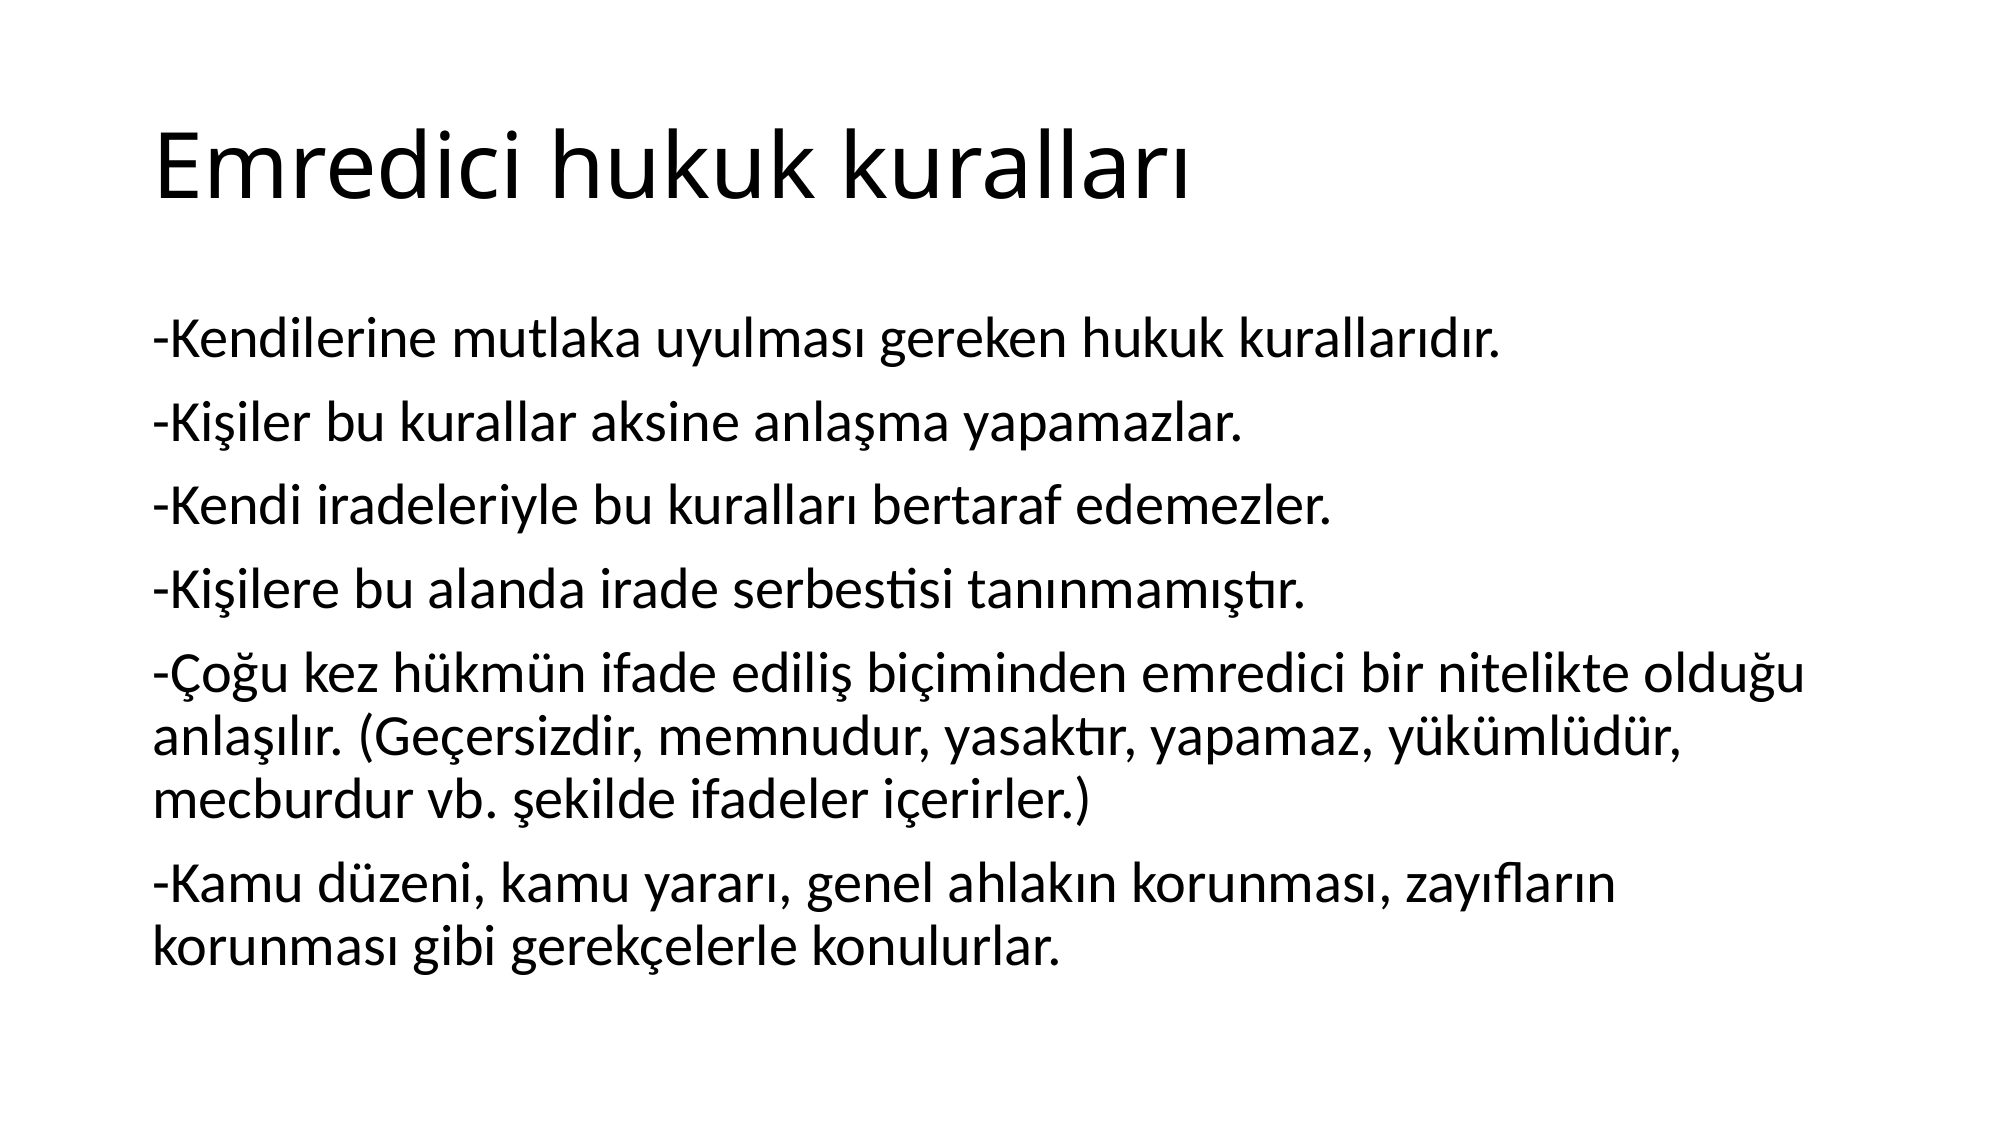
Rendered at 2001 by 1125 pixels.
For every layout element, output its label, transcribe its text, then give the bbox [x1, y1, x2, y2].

title Emredici hukuk kuralları [137, 59, 1863, 278]
list -Kendilerine mutlaka uyulması gereken hukuk kurallarıdır. -Kişiler bu kurallar aksine anlaşma yapamazlar. -Kendi iradeleriyle bu kuralları bertaraf edemezler. -Kişilere bu alanda irade serbestisi tanınmamıştır. -Çoğu kez hükmün ifade ediliş biçiminden emredici bir nitelikte olduğu anlaşılır. (Geçersizdir, memnudur, yasaktır, yapamaz, yükümlüdür, mecburdur vb. şekilde ifadeler içerirler.) -Kamu düzeni, kamu yararı, genel ahlakın korunması, zayıfların korunması gibi gerekçelerle konulurlar. [137, 299, 1863, 1014]
